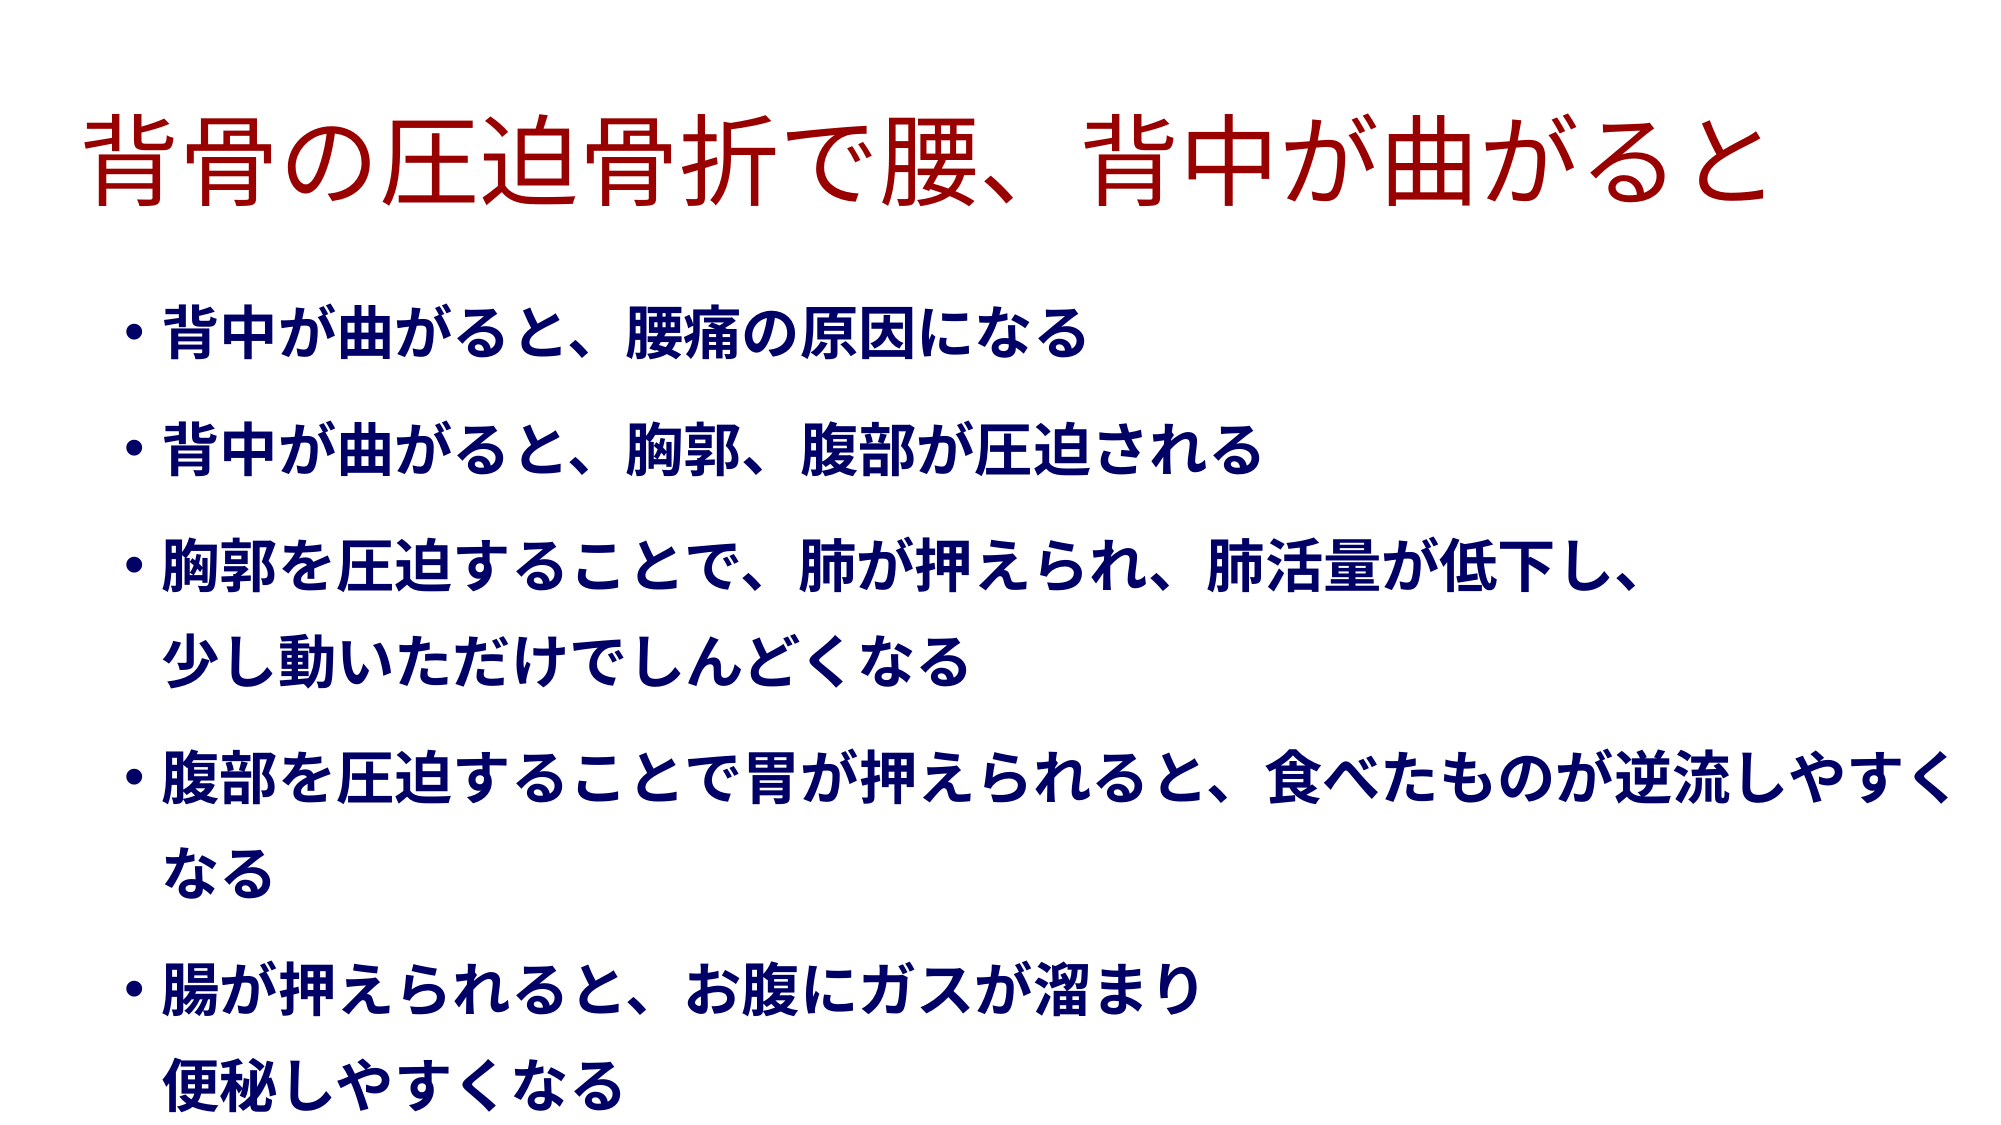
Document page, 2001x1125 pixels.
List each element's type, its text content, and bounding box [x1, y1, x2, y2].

list 背中が曲がると、腰痛の原因になる 背中が曲がると、胸郭、腹部が圧迫される 胸郭を圧迫することで、肺が押えられ、肺活量が低下し、 少し動いただけでしんどくなる 腹部を圧迫することで胃が押えられると、食べたものが逆流しやすくなる 腸が押えられると、お腹にガスが溜まり 便秘しやすくなる [109, 263, 1984, 1019]
text_box 背骨の圧迫骨折で腰、背中が曲がると [61, 89, 1798, 228]
